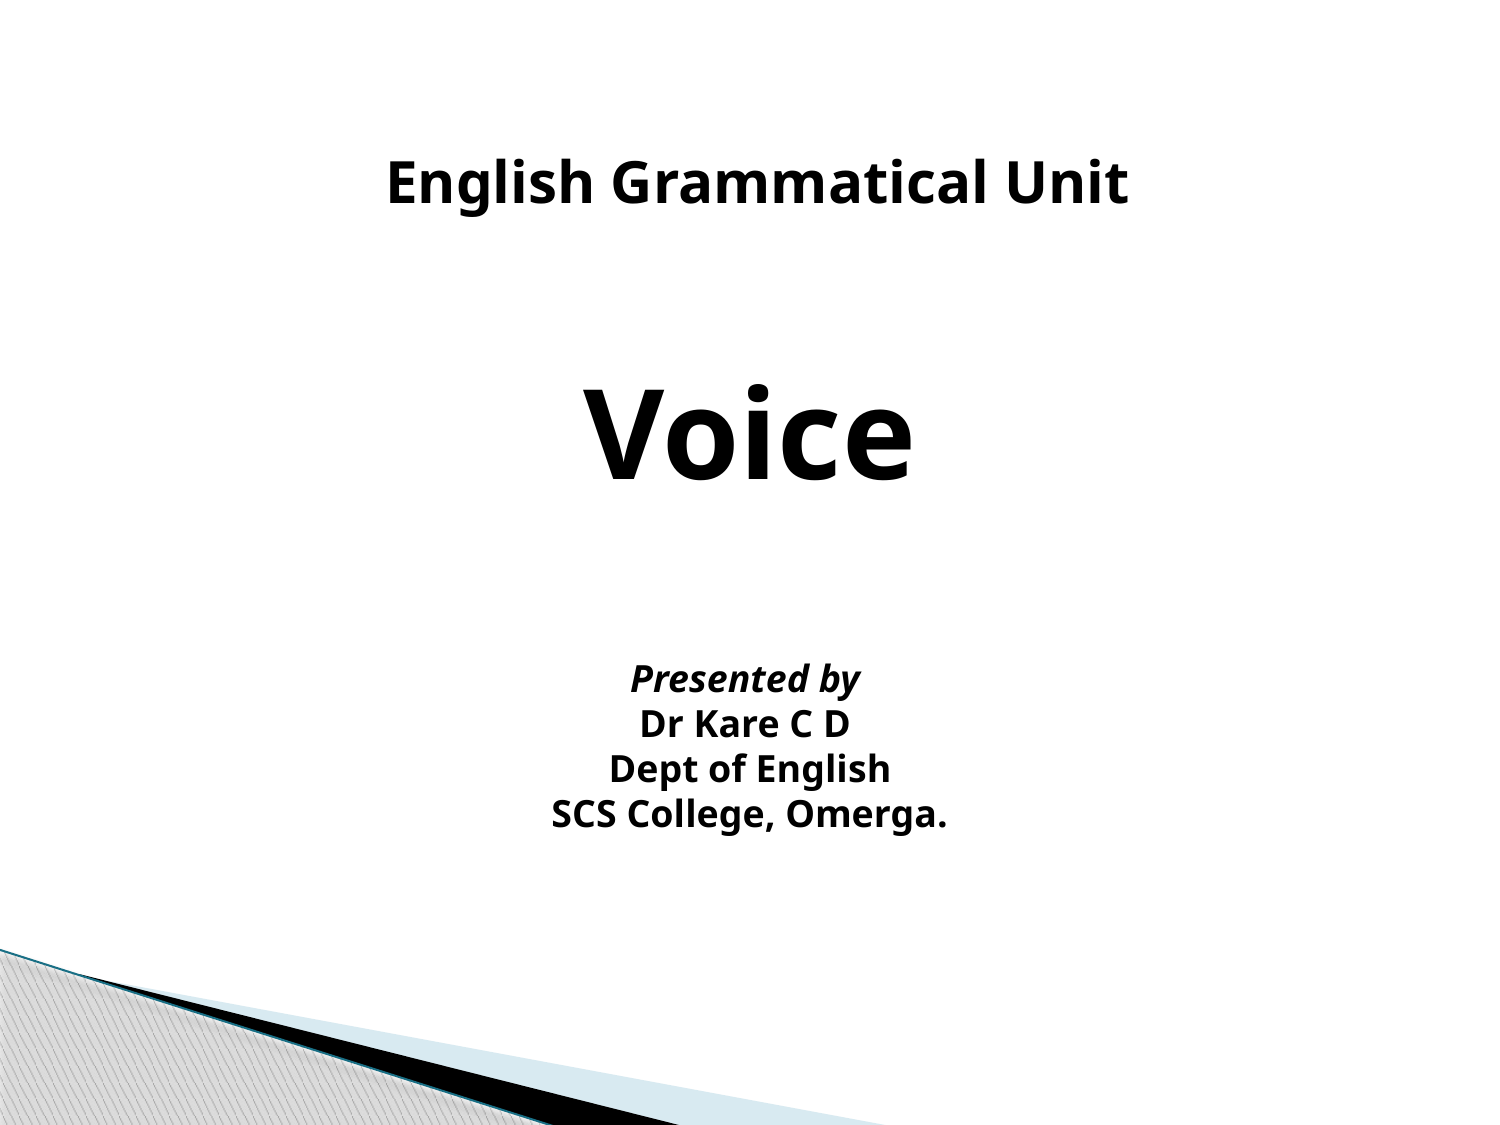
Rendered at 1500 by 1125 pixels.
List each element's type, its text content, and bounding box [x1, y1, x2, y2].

text_box English Grammatical Unit Voice Presented by Dr Kare C D Dept of English SCS College, Omerga. [87, 137, 1413, 843]
